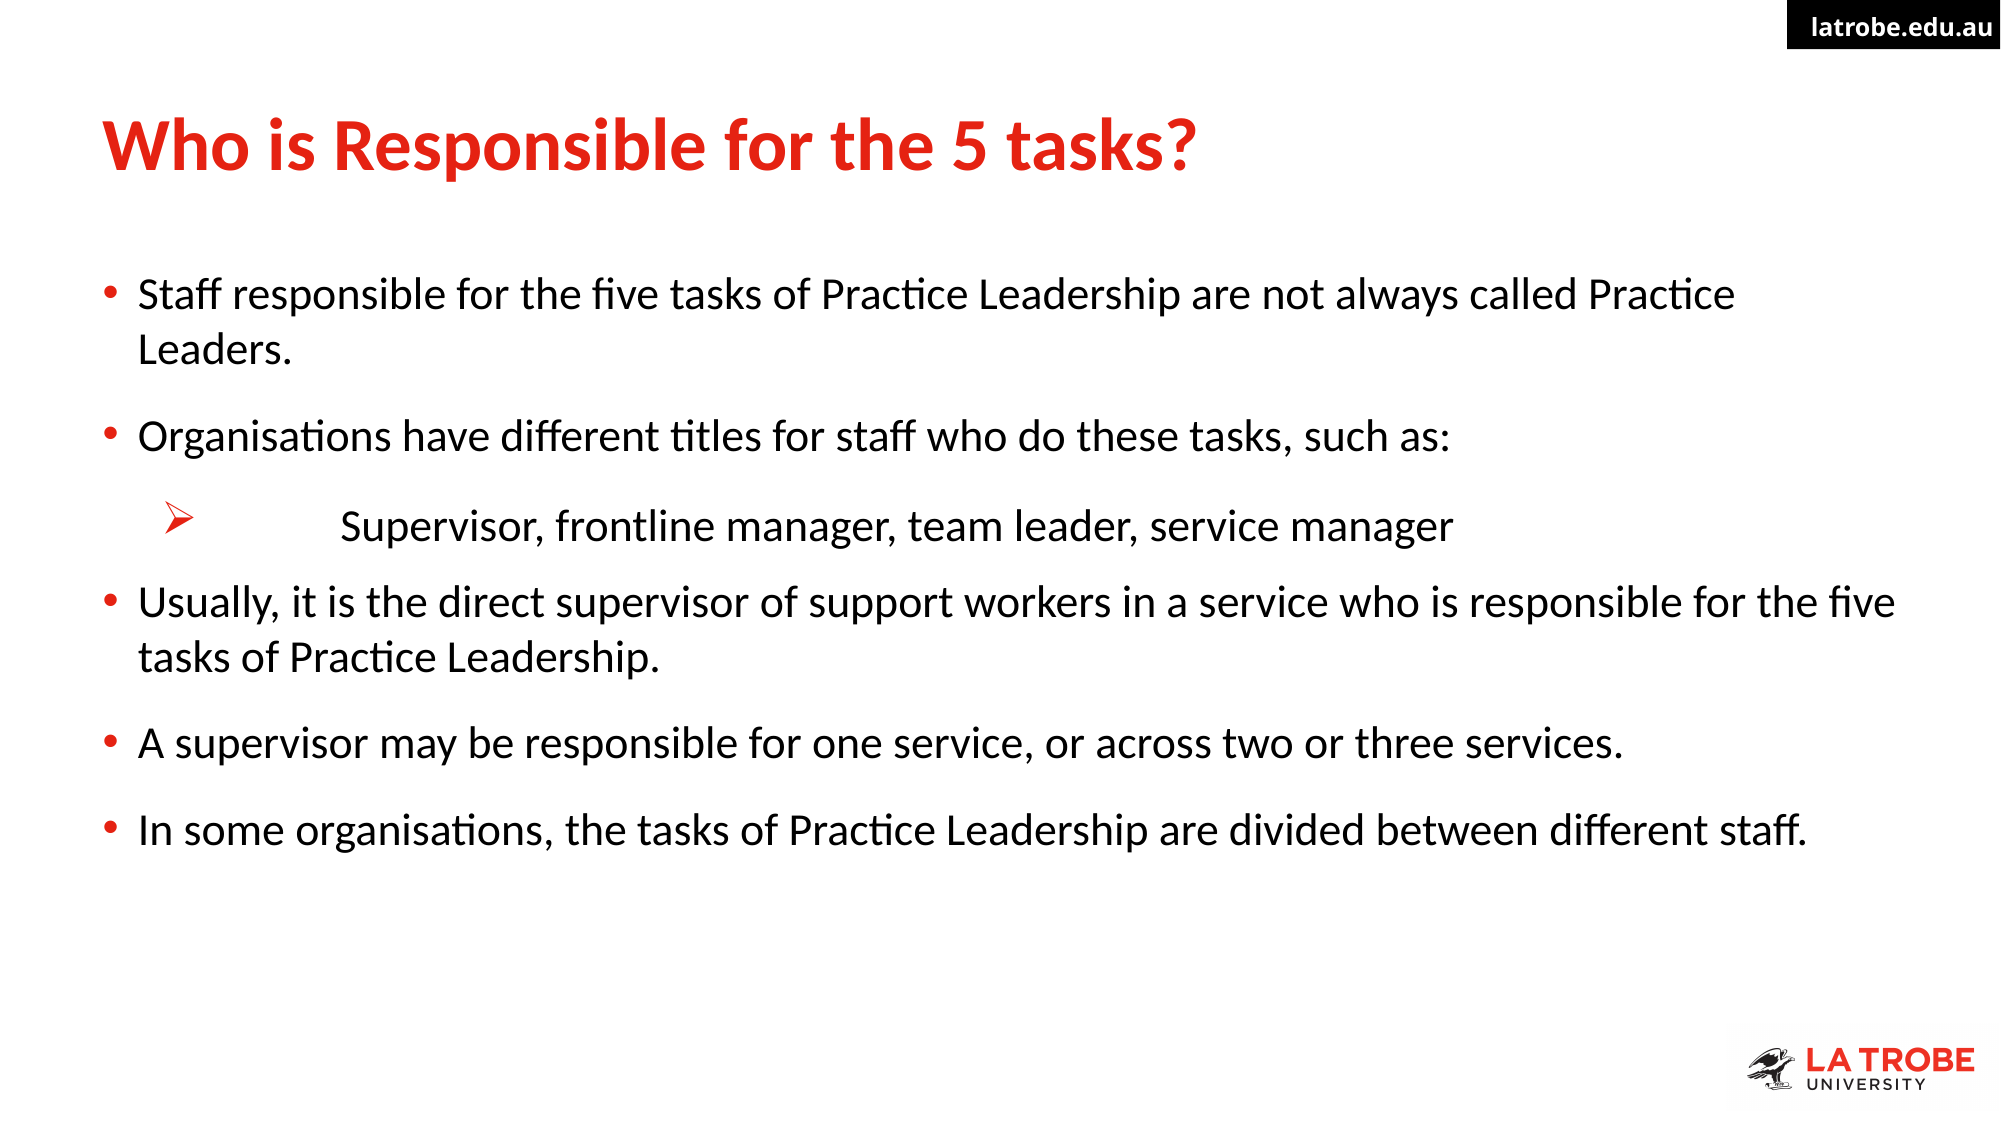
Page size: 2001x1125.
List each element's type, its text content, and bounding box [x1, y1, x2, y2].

picture [1726, 1023, 1999, 1111]
list Staff responsible for the five tasks of Practice Leadership are not always called Practice Leaders. Organisations have different titles for staff who do these tasks, such as: Supervisor, frontline manager, team leader, service manager Usually, it is the direct supervisor of support workers in a service who is responsible for the five tasks of Practice Leadership. A supervisor may be responsible for one service, or across two or three services. In some organisations, the tasks of Practice Leadership are divided between different staff. [102, 263, 1898, 1009]
title Who is Responsible for the 5 tasks? [102, 70, 1898, 209]
